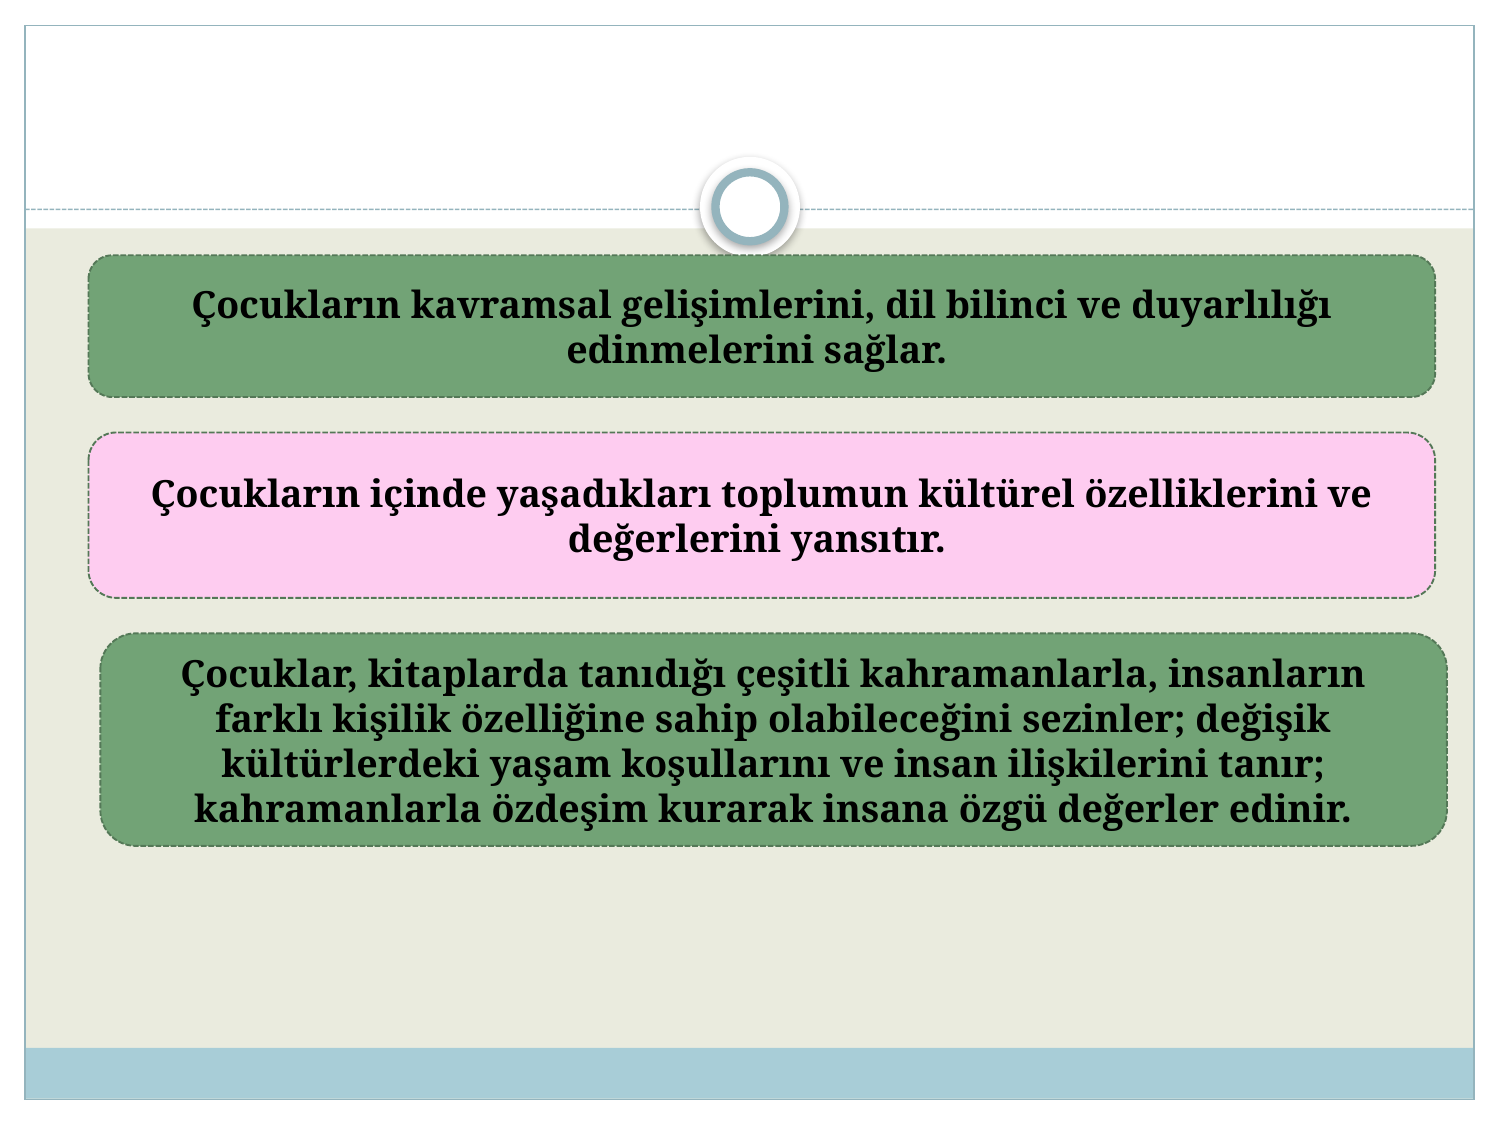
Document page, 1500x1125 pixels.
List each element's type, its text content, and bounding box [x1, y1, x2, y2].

text_box Çocukların içinde yaşadıkları toplumun kültürel özelliklerini ve değerlerini yansıtır. [87, 431, 1437, 599]
text_box Çocuklar, kitaplarda tanıdığı çeşitli kahramanlarla, insanların farklı kişilik özelliğine sahip olabileceğini sezinler; değişik kültürlerdeki yaşam koşullarını ve insan ilişkilerini tanır; kahramanlarla özdeşim kurarak insana özgü değerler edinir. [99, 632, 1448, 847]
text_box Çocukların kavramsal gelişimlerini, dil bilinci ve duyarlılığı edinmelerini sağlar. [87, 254, 1437, 398]
